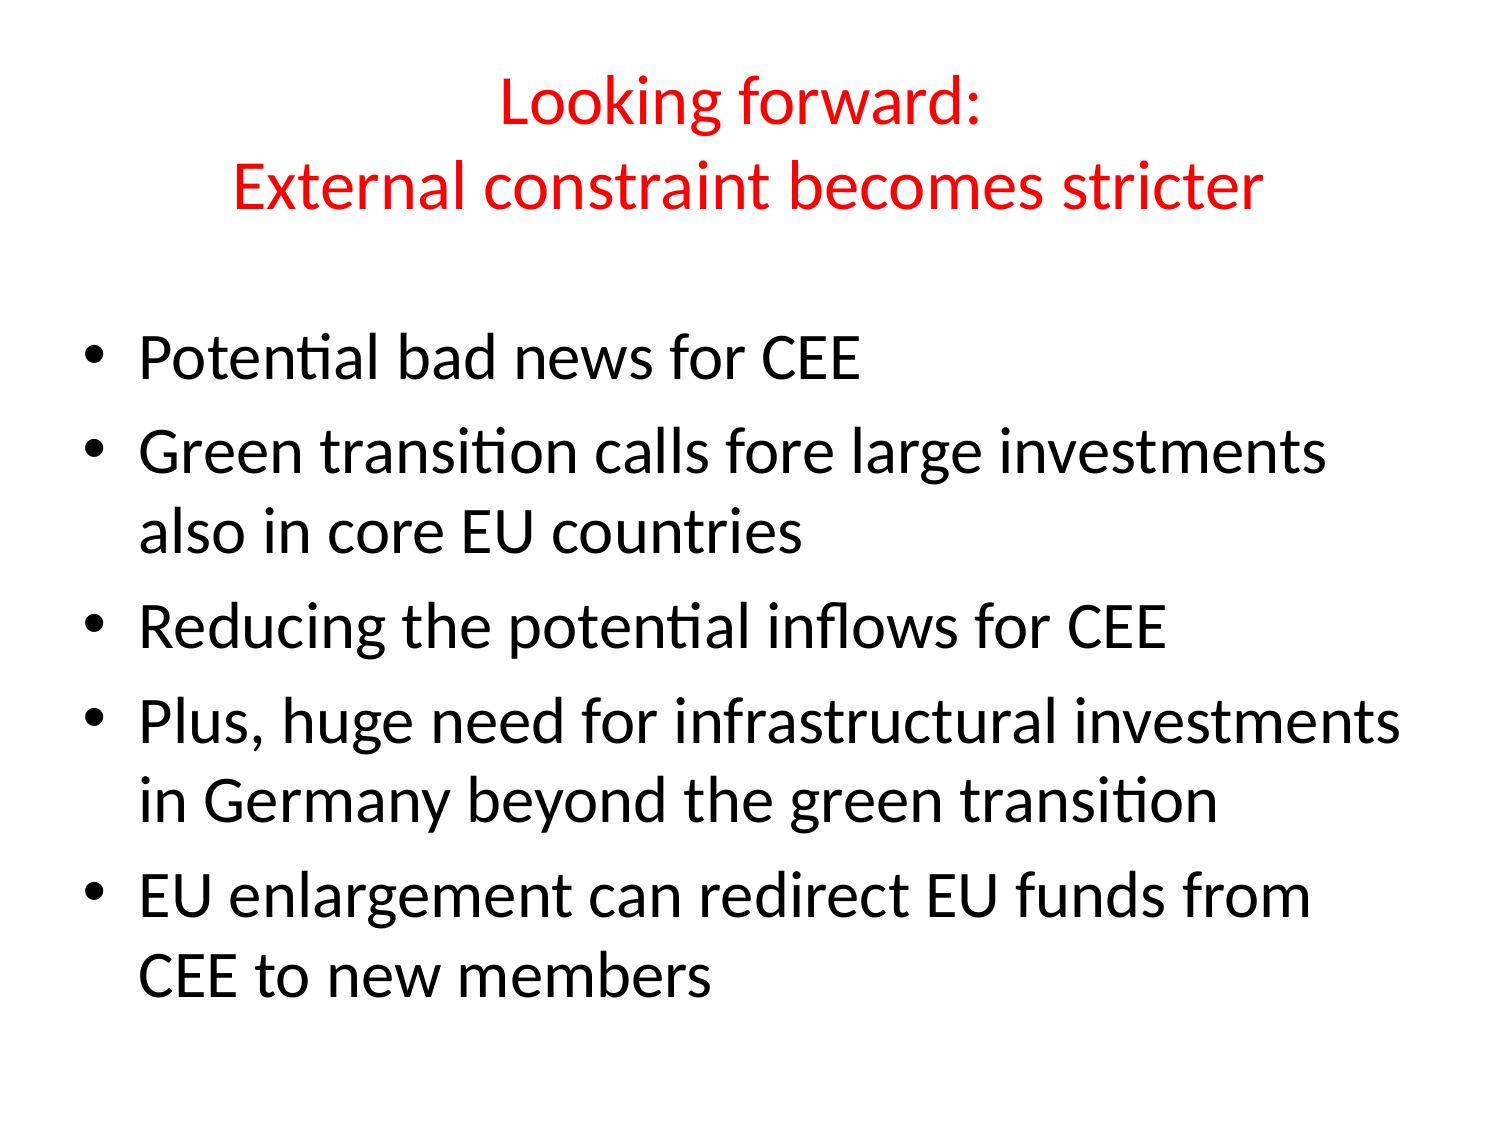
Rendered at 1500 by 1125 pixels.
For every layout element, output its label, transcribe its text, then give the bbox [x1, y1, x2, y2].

list Potential bad news for CEE Green transition calls fore large investments also in core EU countries Reducing the potential inflows for CEE Plus, huge need for infrastructural investments in Germany beyond the green transition EU enlargement can redirect EU funds from CEE to new members [74, 304, 1426, 1049]
title Looking forward: External constraint becomes stricter [74, 44, 1426, 234]
